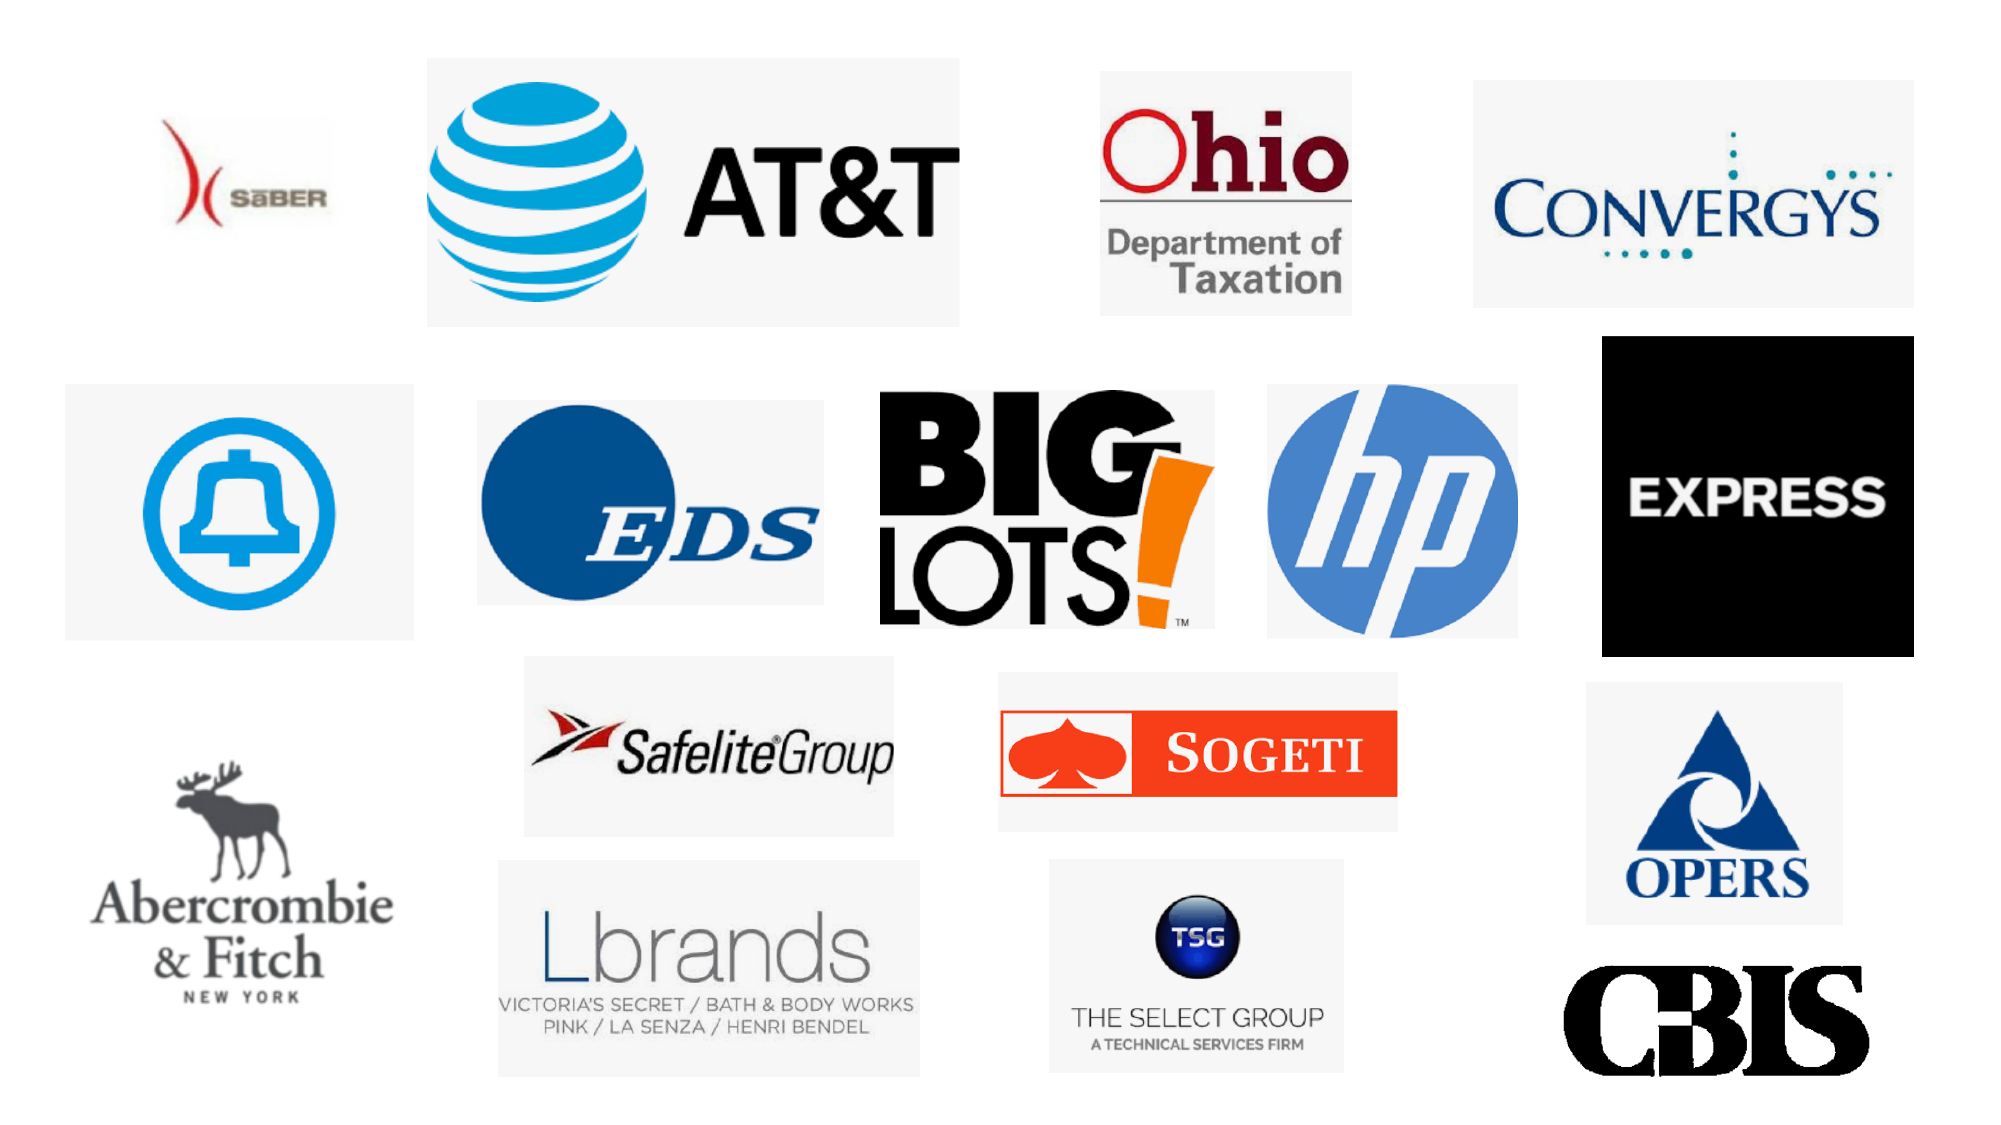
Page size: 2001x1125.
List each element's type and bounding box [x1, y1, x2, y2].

picture [426, 56, 960, 329]
picture [871, 383, 1217, 638]
picture [524, 656, 894, 837]
picture [1583, 682, 1843, 925]
picture [1473, 77, 1914, 308]
picture [1559, 957, 1870, 1078]
picture [1098, 69, 1354, 316]
picture [1049, 859, 1344, 1073]
picture [1264, 384, 1518, 639]
picture [498, 859, 920, 1077]
picture [130, 83, 350, 302]
picture [1602, 335, 1914, 657]
picture [65, 384, 416, 644]
picture [477, 398, 824, 606]
picture [996, 672, 1398, 832]
picture [26, 672, 454, 1081]
